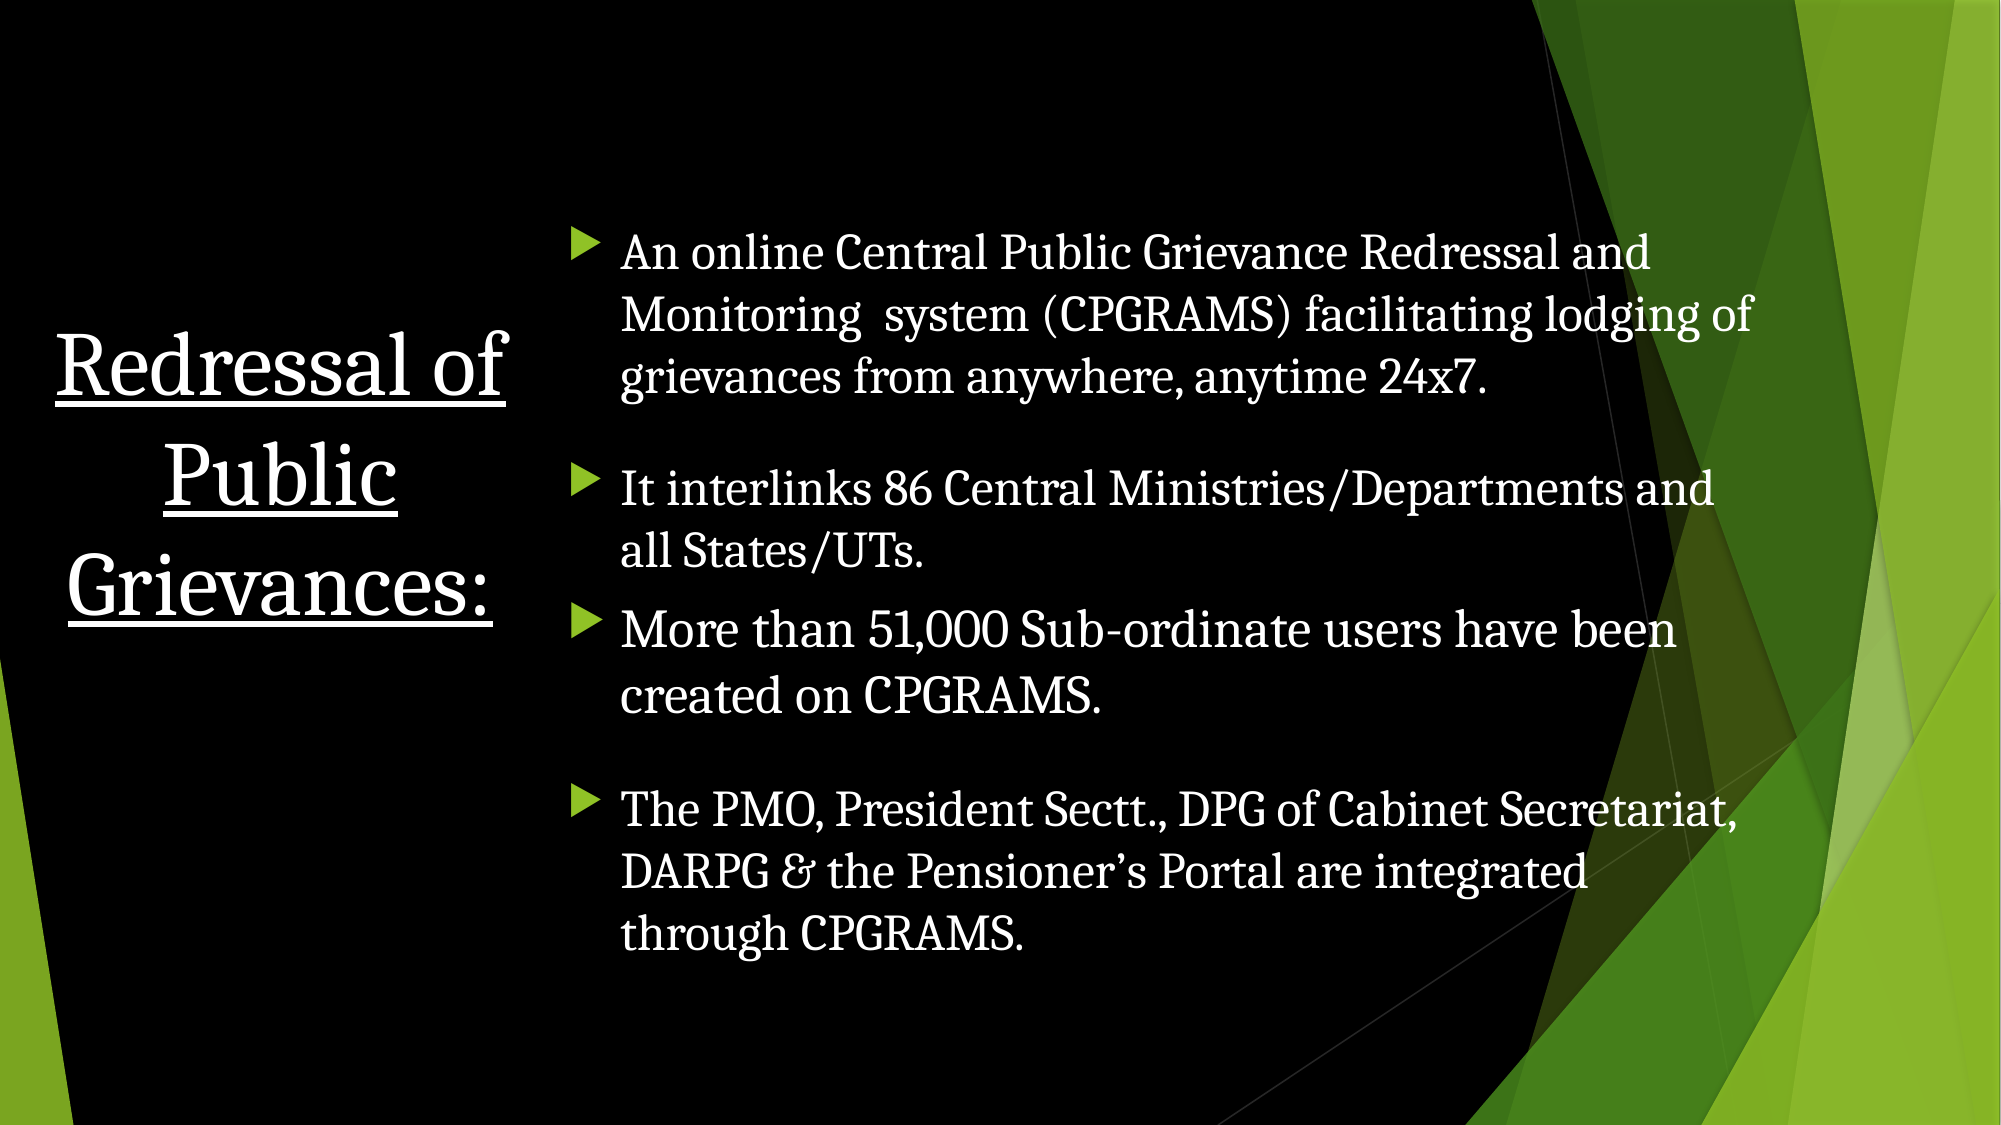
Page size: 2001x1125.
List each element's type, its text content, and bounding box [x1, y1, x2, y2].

list An online Central Public Grievance Redressal and Monitoring system (CPGRAMS) facilitating lodging of grievances from anywhere, anytime 24x7. It interlinks 86 Central Ministries/Departments and all States/UTs. More than 51,000 Sub-ordinate users have been created on CPGRAMS. The PMO, President Sectt., DPG of Cabinet Secretariat, DARPG & the Pensioner’s Portal are integrated through CPGRAMS. [552, 178, 1779, 989]
title Redressal of Public Grievances: [0, 88, 576, 849]
